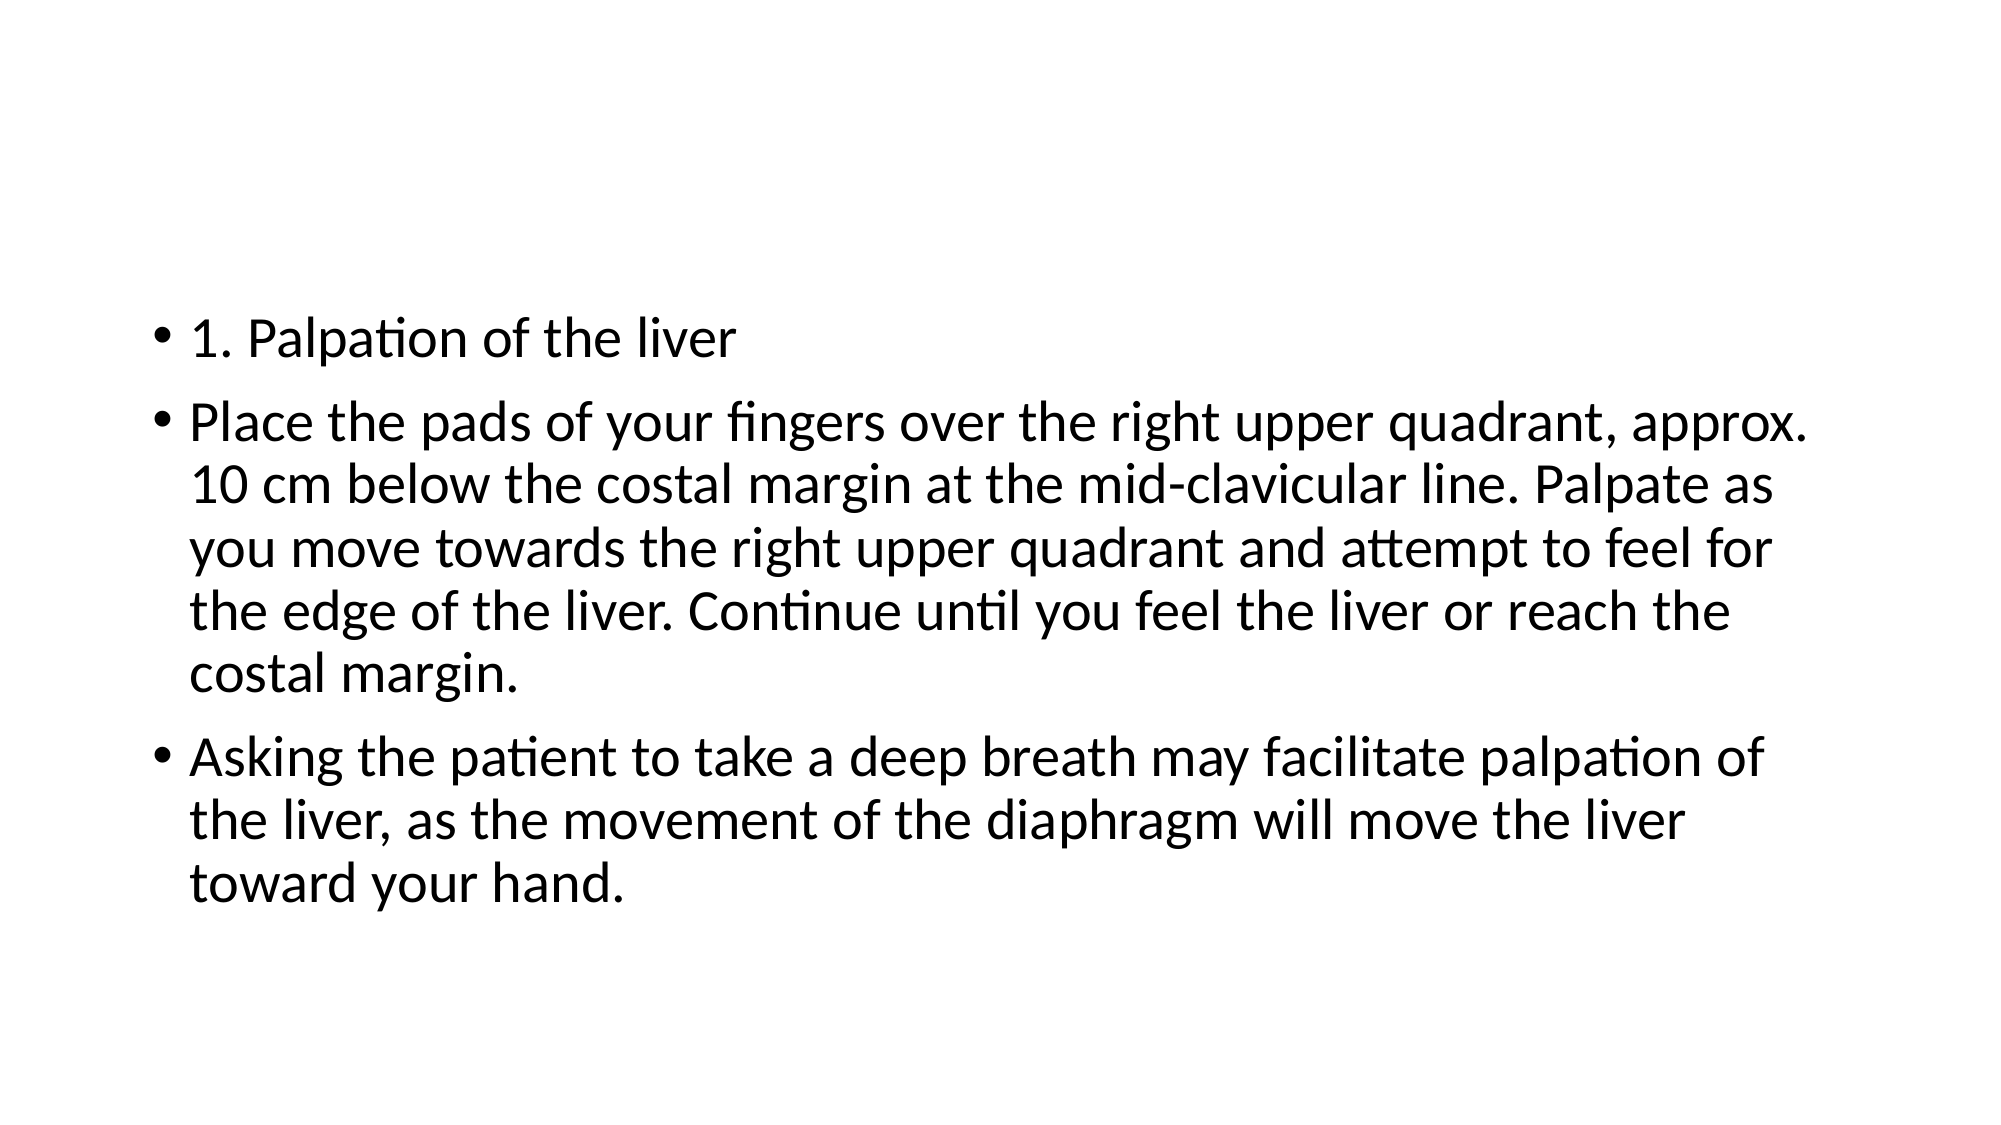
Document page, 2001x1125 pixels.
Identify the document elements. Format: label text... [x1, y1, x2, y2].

list 1. Palpation of the liver Place the pads of your fingers over the right upper quadrant, approx. 10 cm below the costal margin at the mid-clavicular line. Palpate as you move towards the right upper quadrant and attempt to feel for the edge of the liver. Continue until you feel the liver or reach the costal margin. Asking the patient to take a deep breath may facilitate palpation of the liver, as the movement of the diaphragm will move the liver toward your hand. [137, 299, 1863, 1014]
